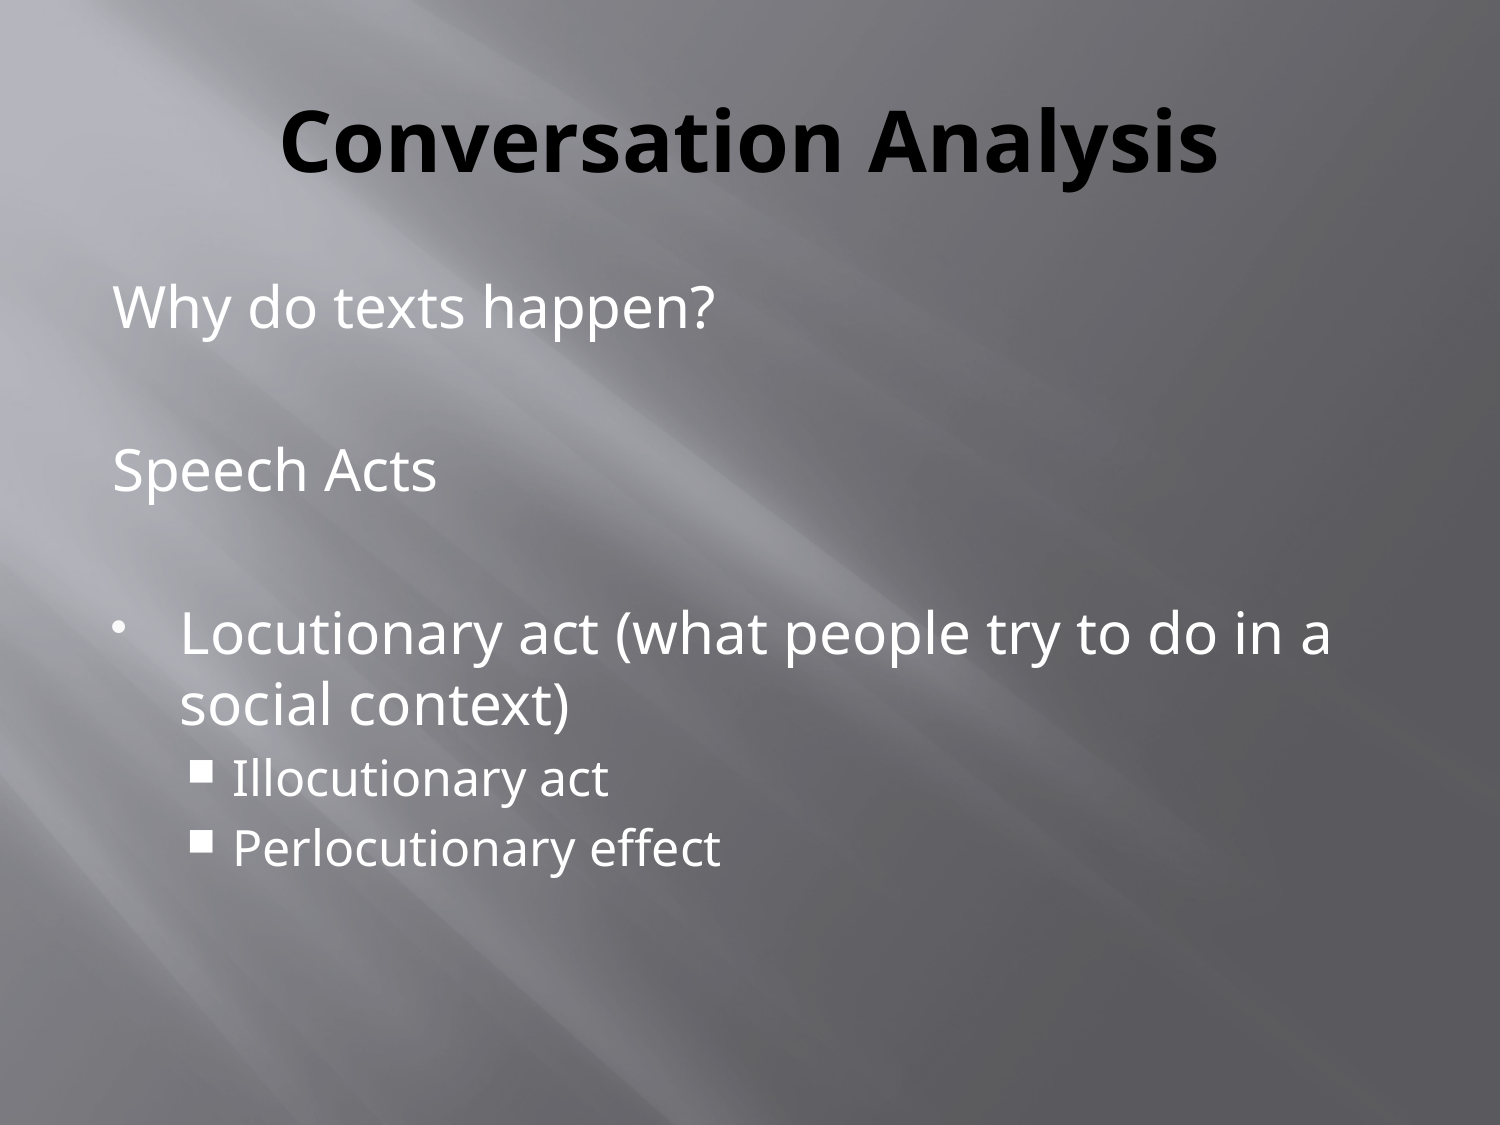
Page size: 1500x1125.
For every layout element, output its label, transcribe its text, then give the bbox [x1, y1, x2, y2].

list Why do texts happen? Speech Acts Locutionary act (what people try to do in a social context) Illocutionary act Perlocutionary effect [75, 262, 1425, 1035]
title Conversation Analysis [75, 45, 1425, 233]
